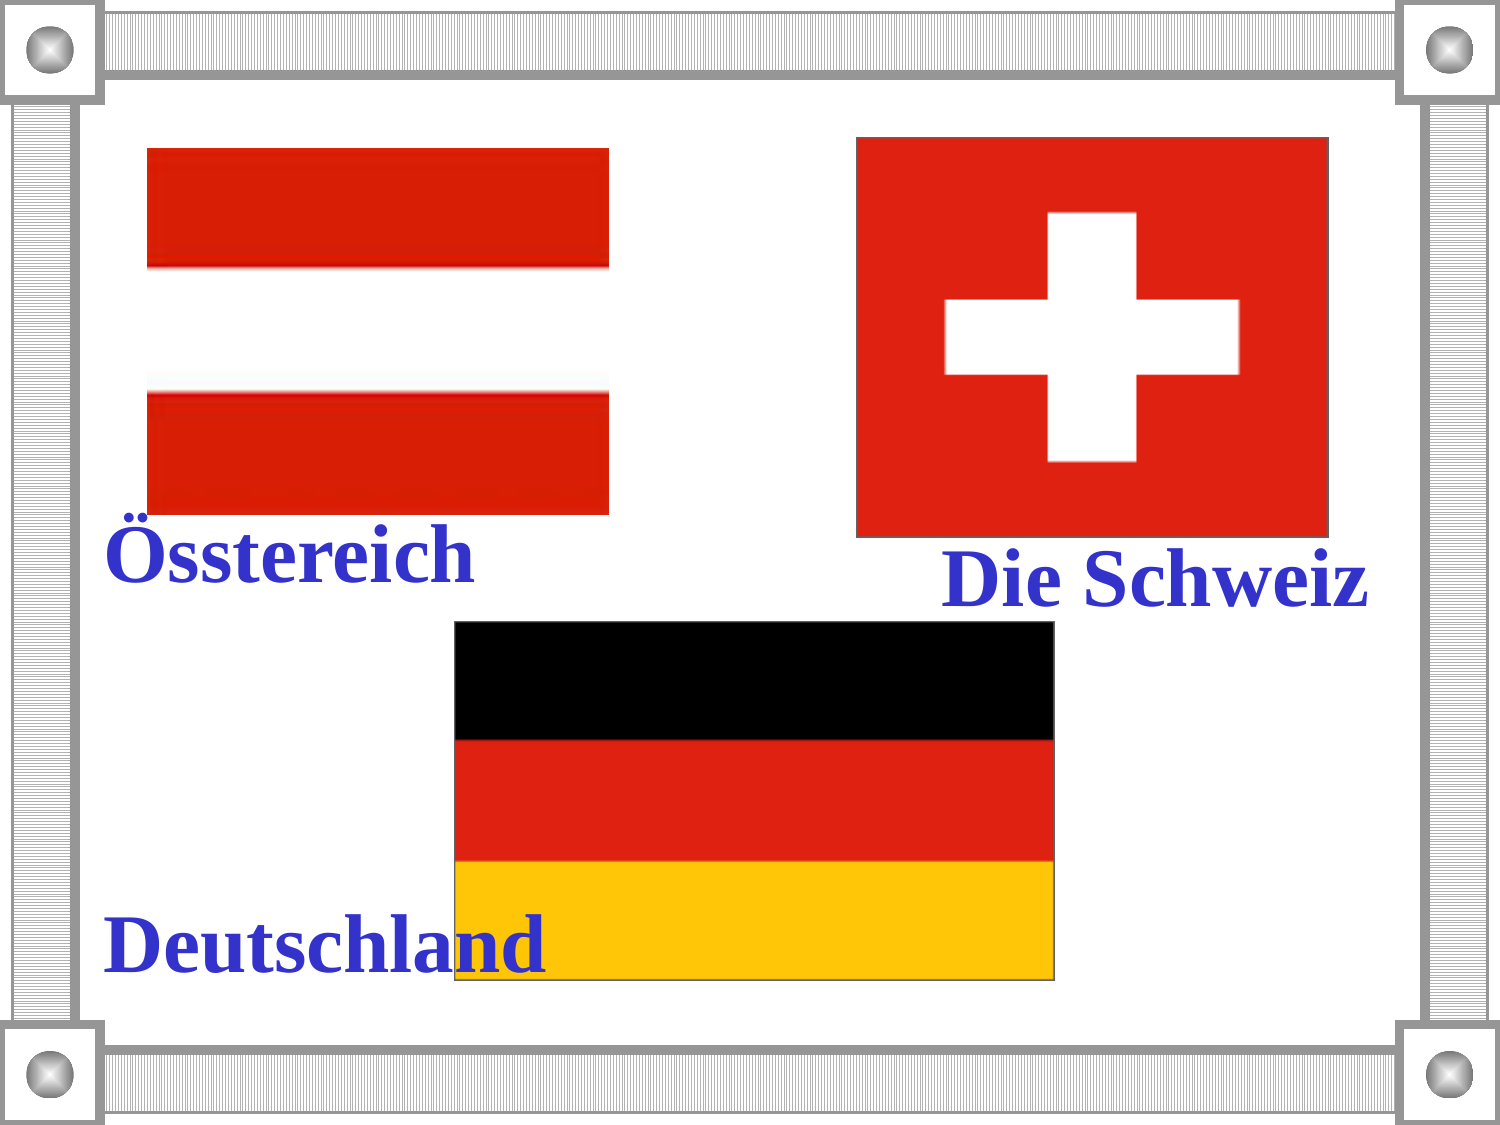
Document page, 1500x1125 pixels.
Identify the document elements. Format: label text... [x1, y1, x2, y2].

picture [147, 148, 609, 516]
picture [454, 621, 1055, 982]
text_box Össtereich [88, 491, 597, 607]
text_box Die Schweiz [927, 515, 1412, 631]
picture [855, 136, 1330, 538]
text_box Deutschland [88, 881, 715, 997]
